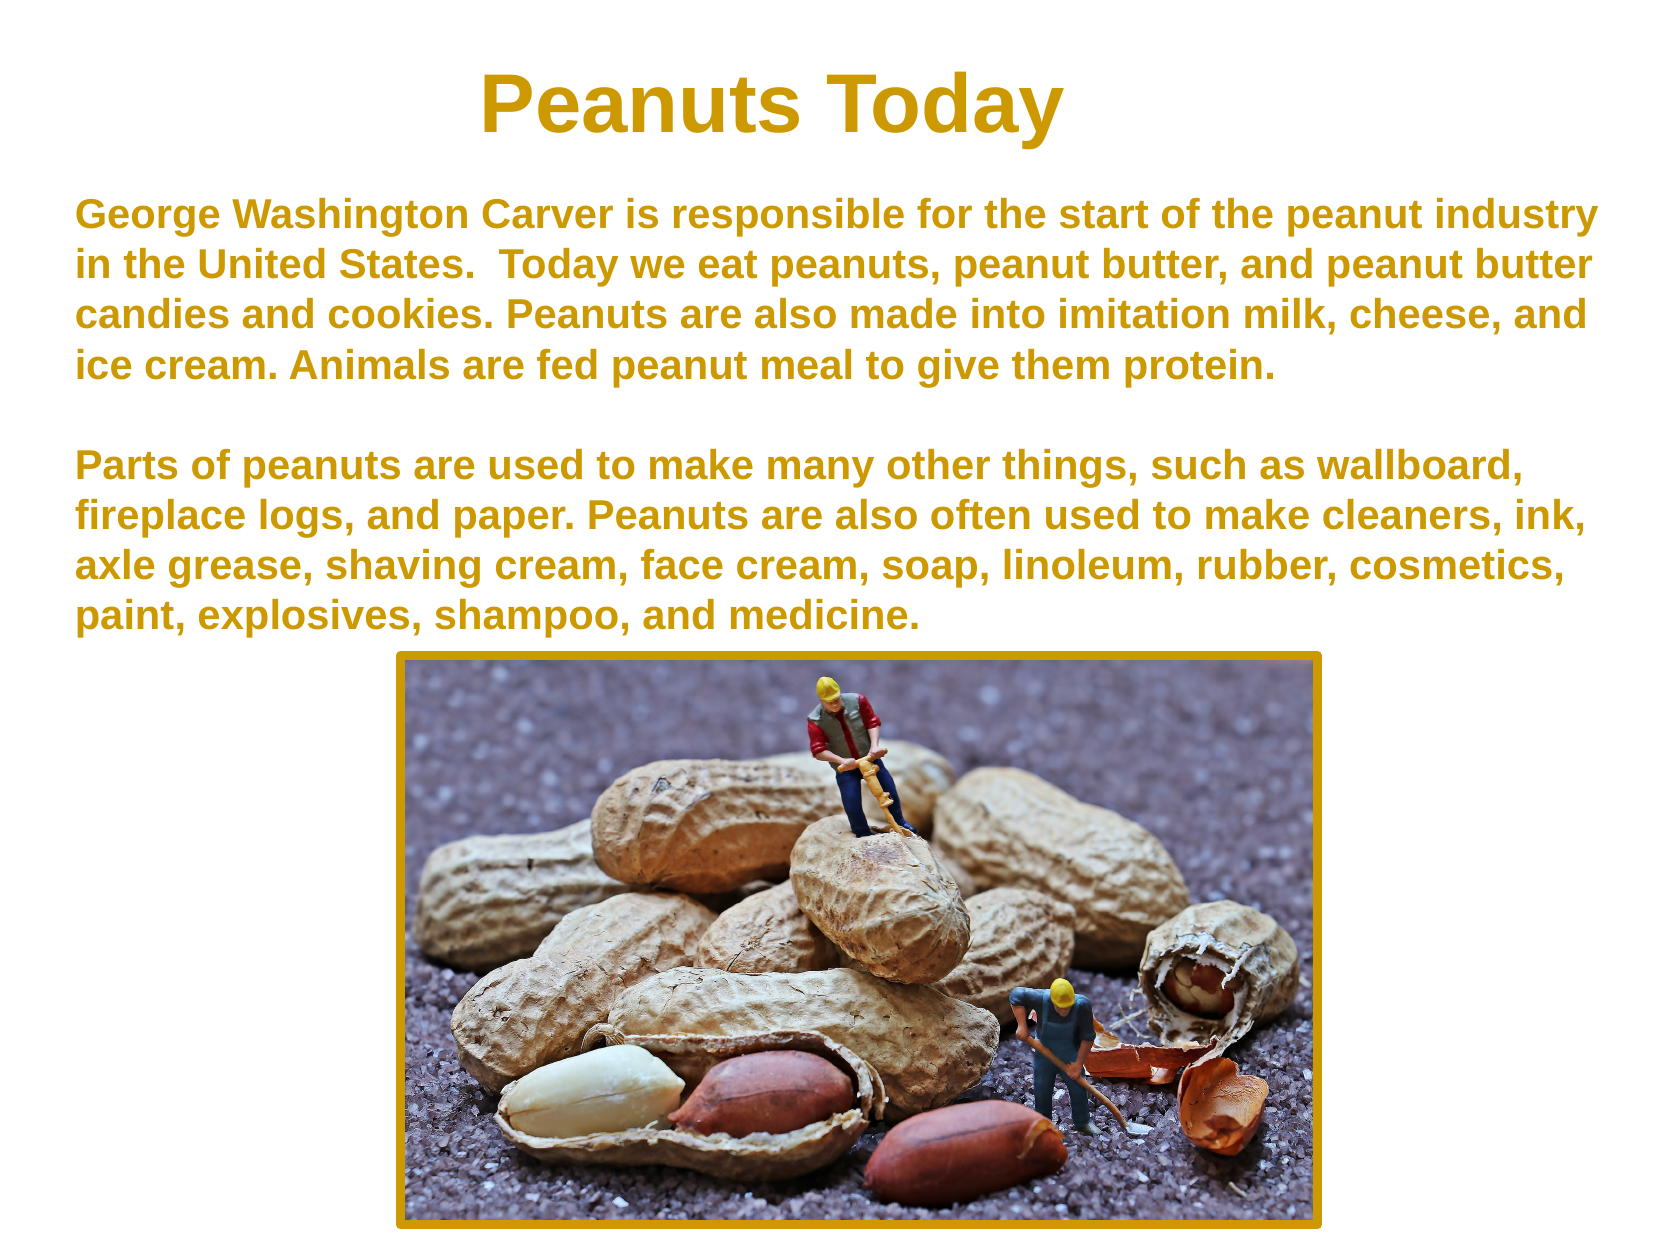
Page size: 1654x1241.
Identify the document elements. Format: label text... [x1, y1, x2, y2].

text_box Peanuts Today [465, 42, 1155, 150]
picture [404, 659, 1313, 1221]
text_box George Washington Carver is responsible for the start of the peanut industry in the United States. Today we eat peanuts, peanut butter, and peanut butter candies and cookies. Peanuts are also made into imitation milk, cheese, and ice cream. Animals are fed peanut meal to give them protein. Parts of peanuts are used to make many other things, such as wallboard, fireplace logs, and paper. Peanuts are also often used to make cleaners, ink, axle grease, shaving cream, face cream, soap, linoleum, rubber, cosmetics, paint, explosives, shampoo, and medicine. [59, 179, 1620, 630]
